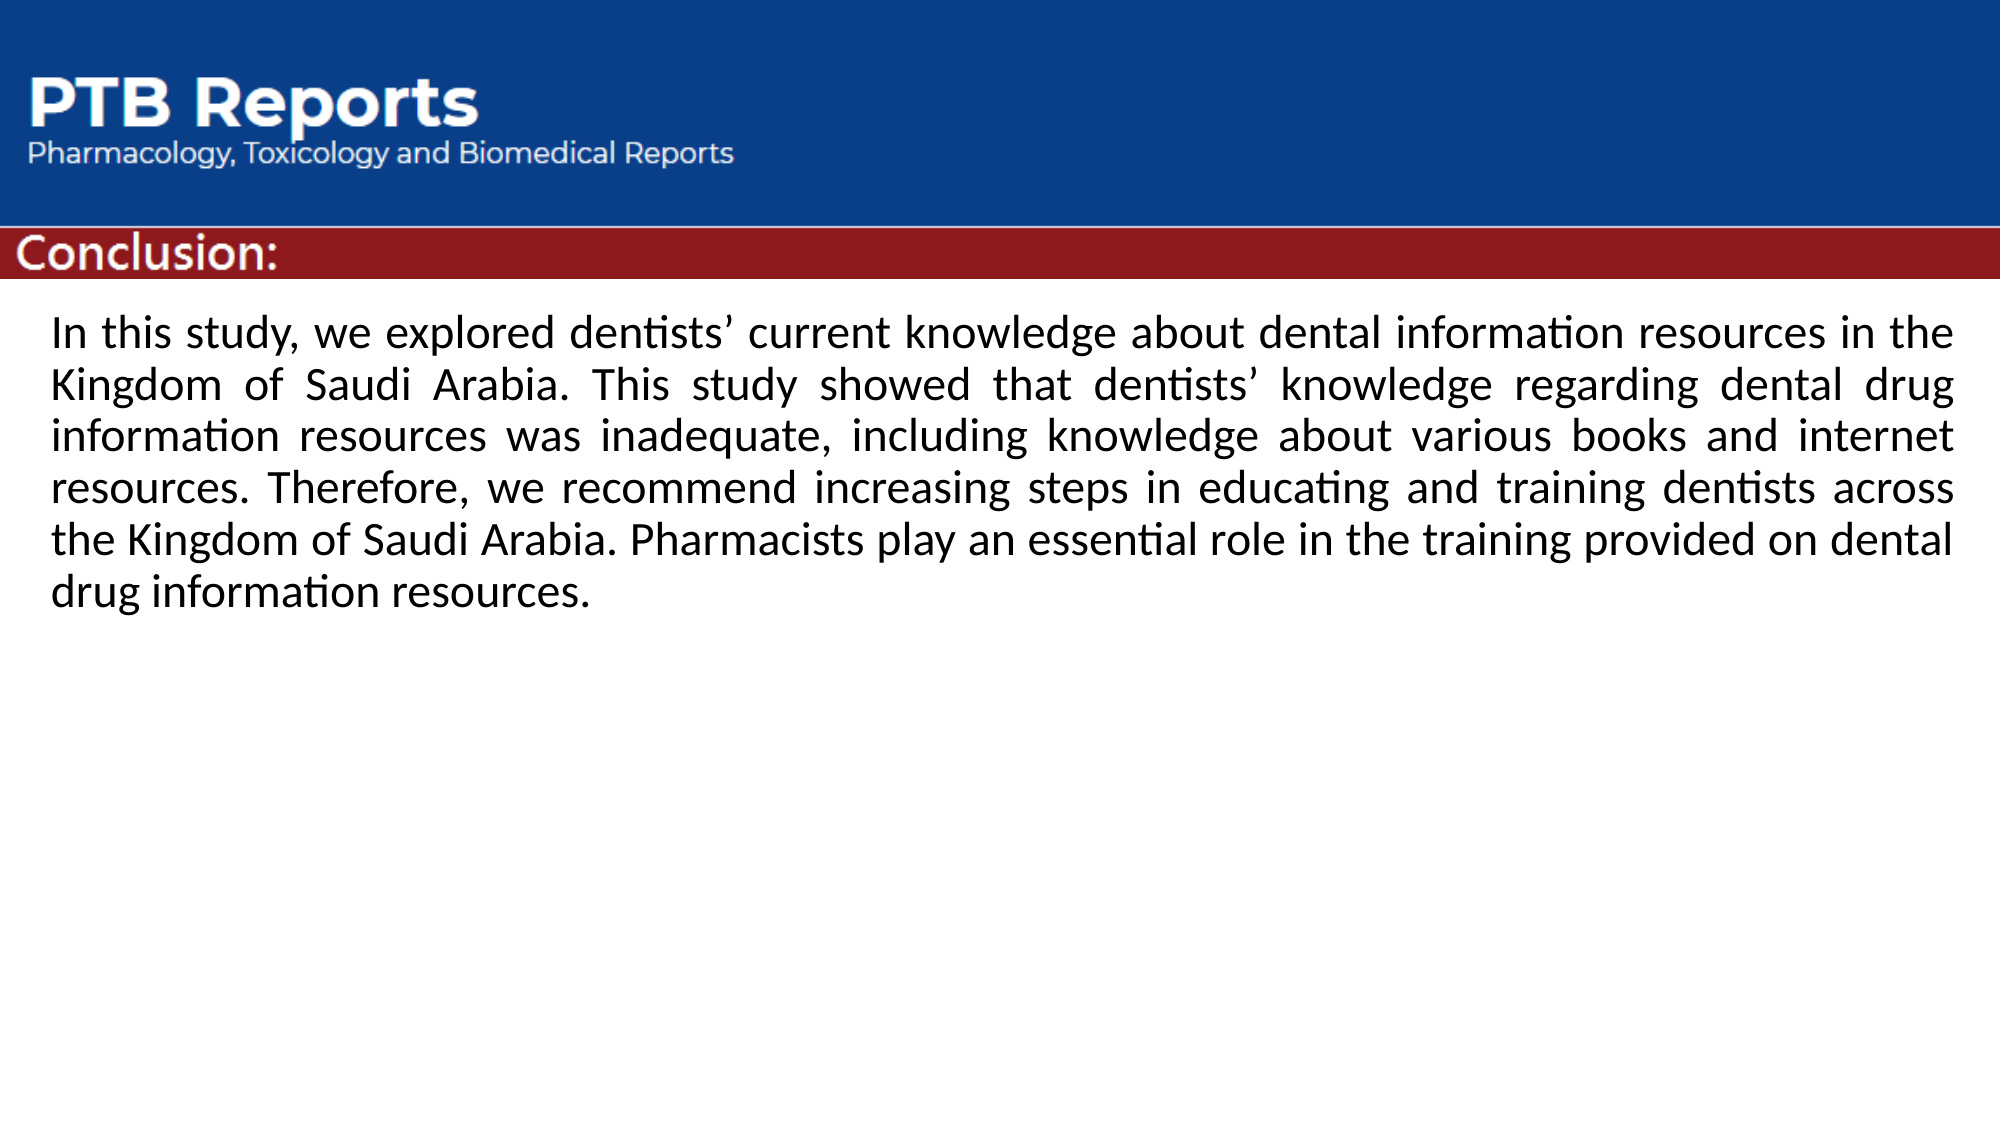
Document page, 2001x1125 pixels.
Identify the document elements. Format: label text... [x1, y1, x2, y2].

list In this study, we explored dentists’ current knowledge about dental information resources in the Kingdom of Saudi Arabia. This study showed that dentists’ knowledge regarding dental drug information resources was inadequate, including knowledge about various books and internet resources. Therefore, we recommend increasing steps in educating and training dentists across the Kingdom of Saudi Arabia. Pharmacists play an essential role in the training provided on dental drug information resources. [35, 299, 1974, 1107]
picture [0, 0, 2000, 279]
